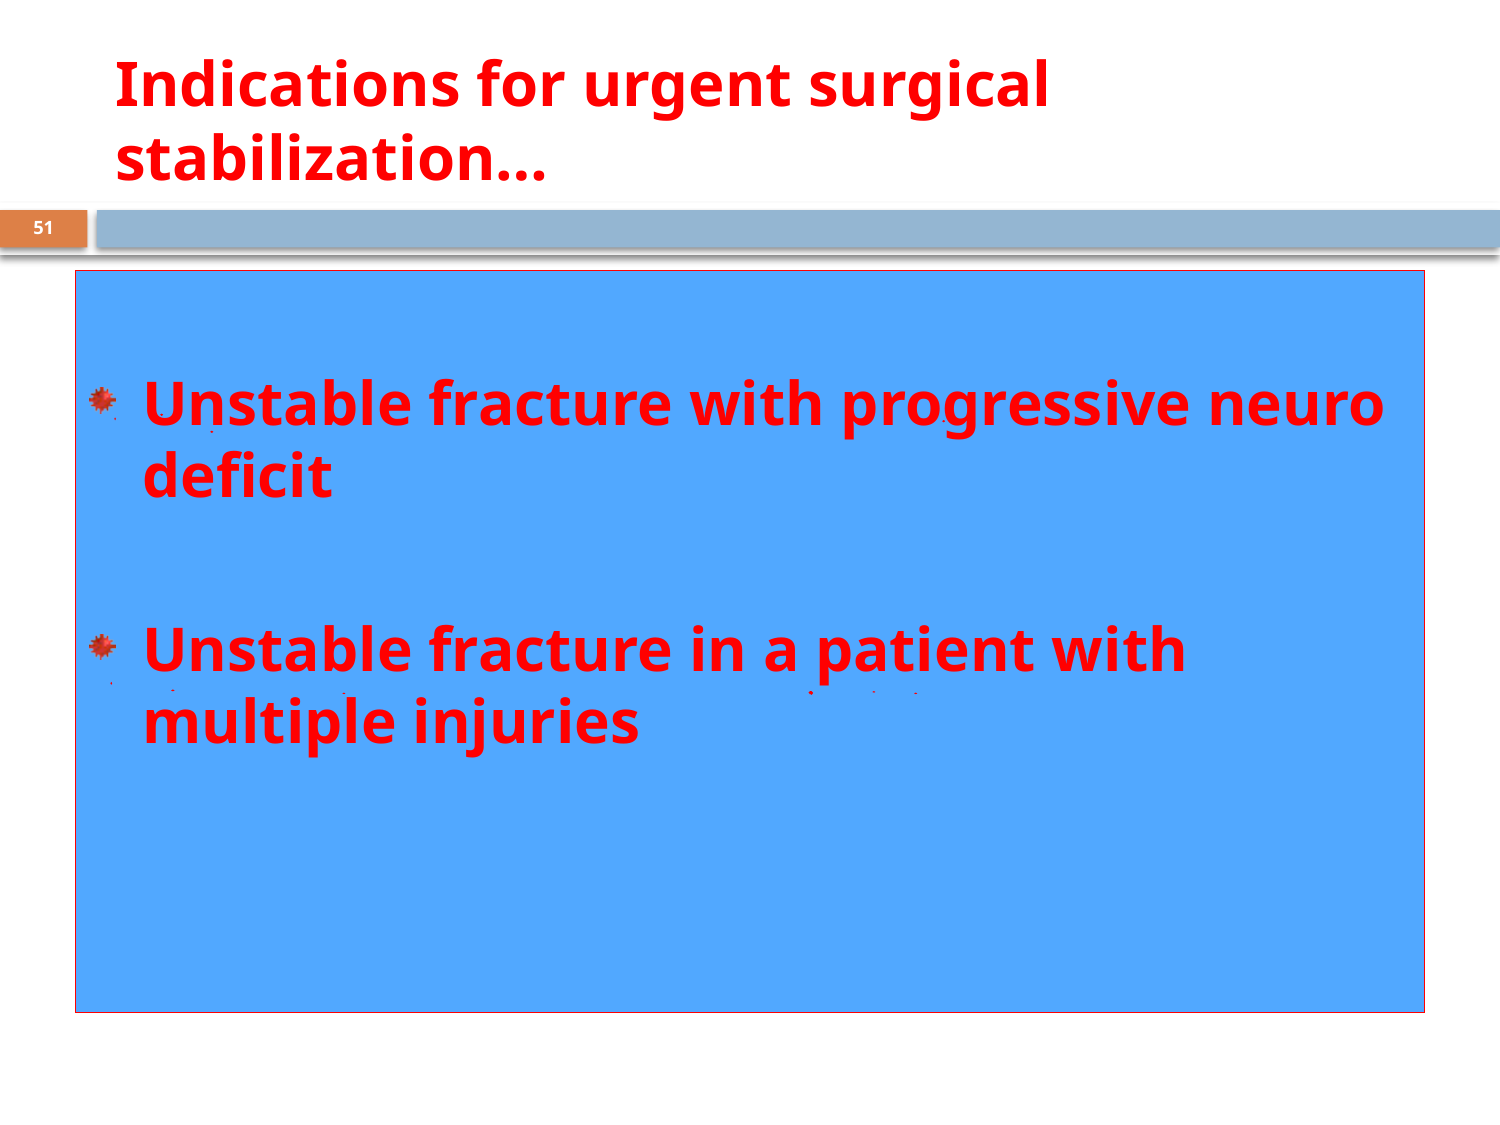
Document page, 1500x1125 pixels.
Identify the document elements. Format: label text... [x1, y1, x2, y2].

title Indications for urgent surgical stabilization… [100, 37, 1438, 200]
picture [155, 410, 950, 437]
slide_number 51 [0, 208, 88, 249]
list Unstable fracture with progressive neuro deficit Unstable fracture in a patient with multiple injuries [75, 270, 1425, 1013]
picture [89, 387, 119, 690]
picture [166, 687, 922, 697]
